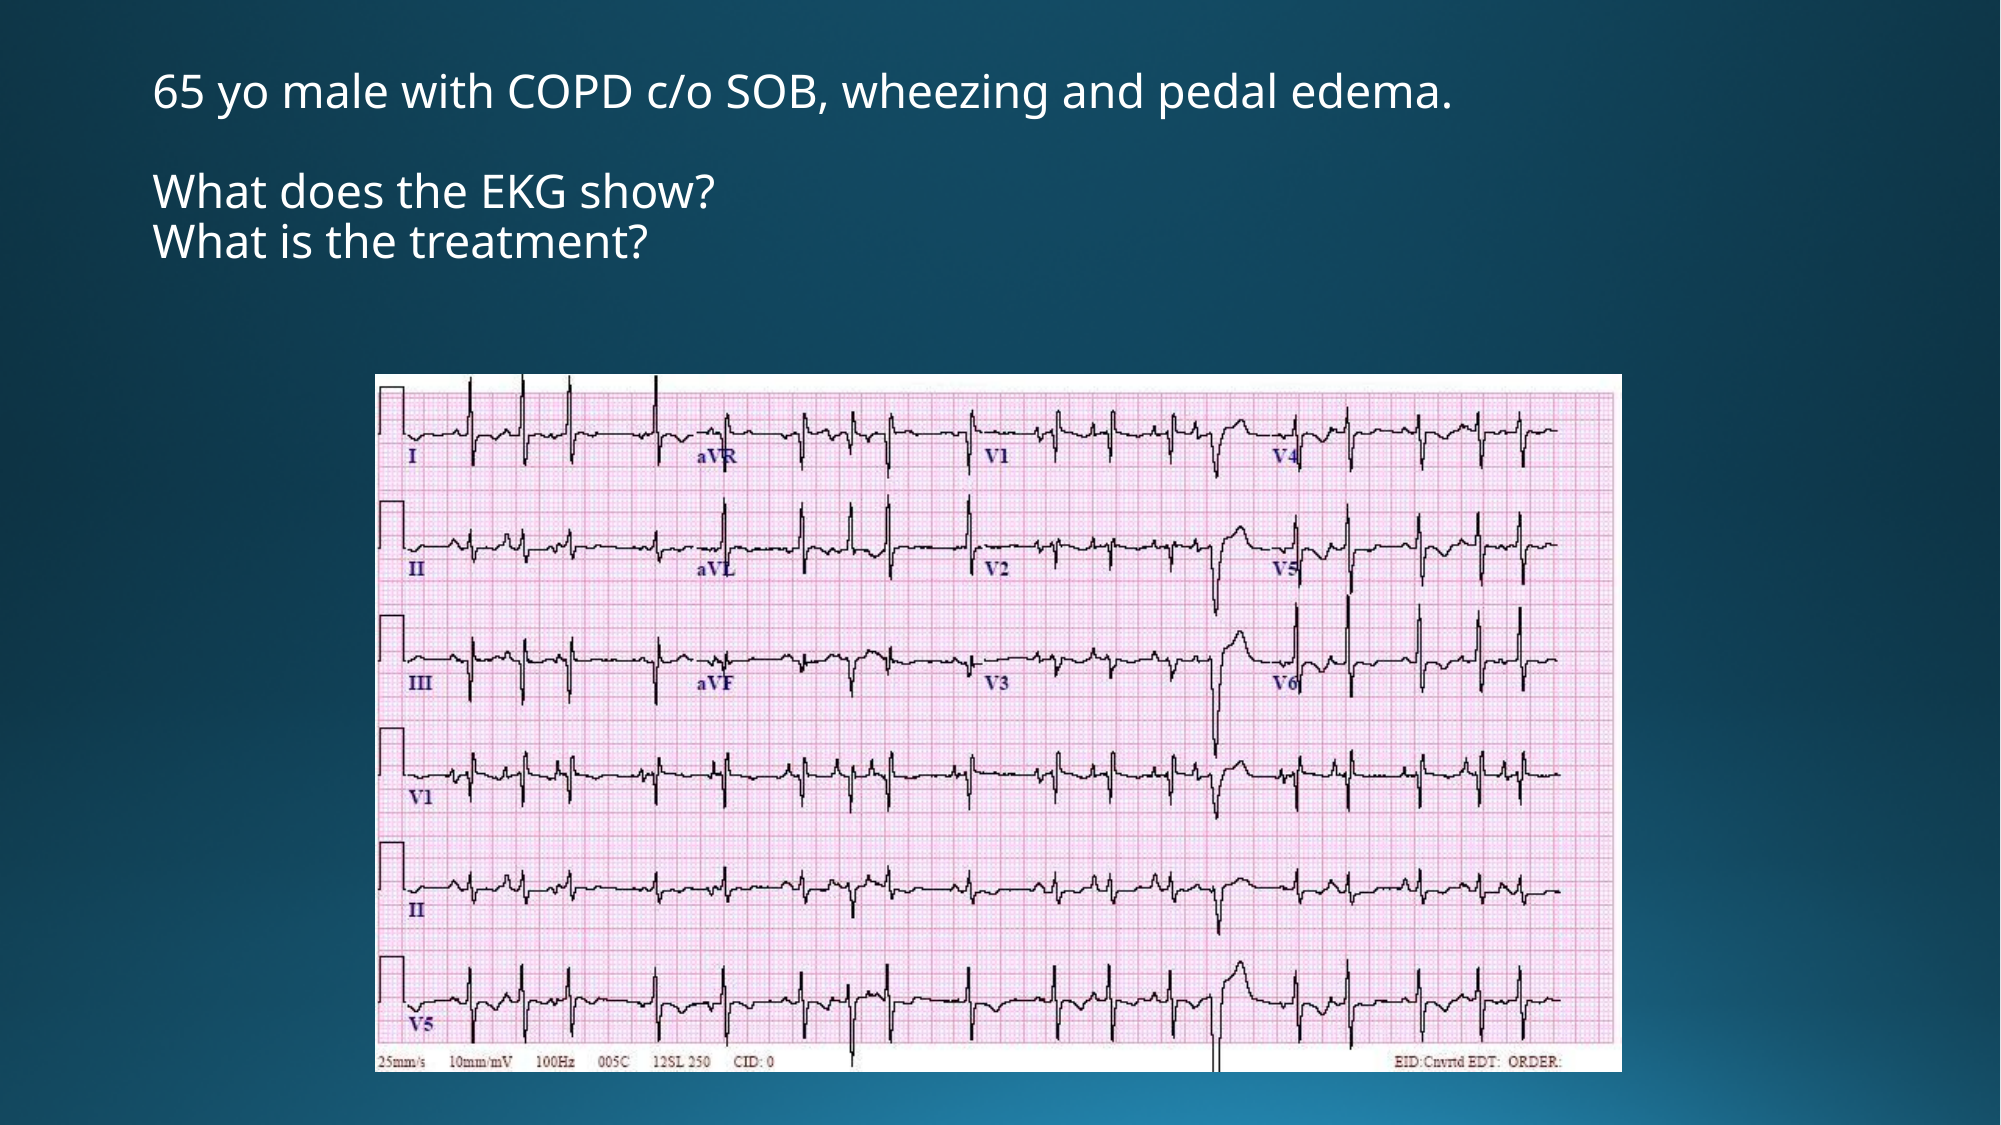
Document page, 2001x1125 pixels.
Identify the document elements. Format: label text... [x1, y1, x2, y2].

picture [0, 0, 2001, 1125]
title 65 yo male with COPD c/o SOB, wheezing and pedal edema. What does the EKG show? What is the treatment? [137, 59, 1863, 278]
